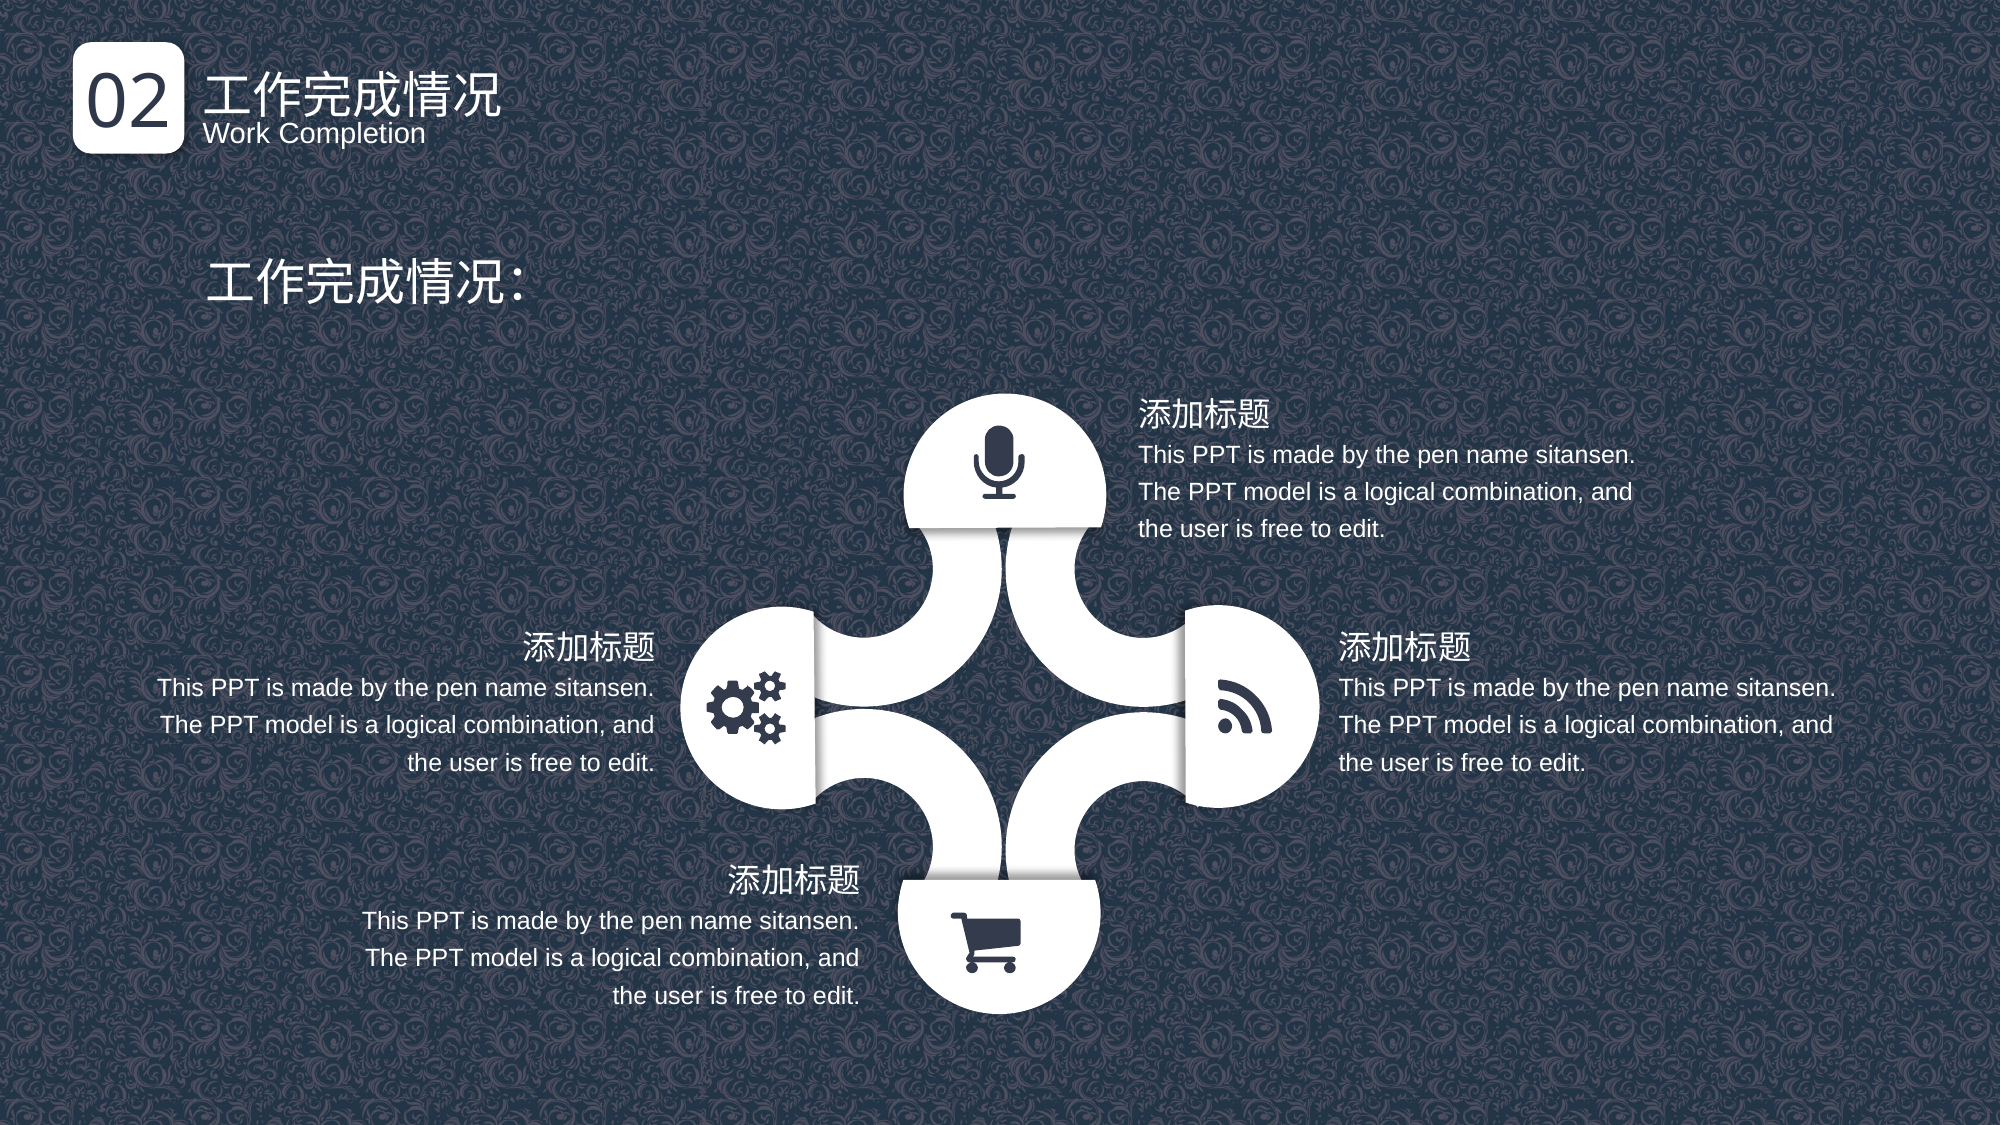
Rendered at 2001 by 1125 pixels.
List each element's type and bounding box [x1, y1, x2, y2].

picture [0, 0, 2000, 1125]
text_box [680, 393, 1320, 1015]
